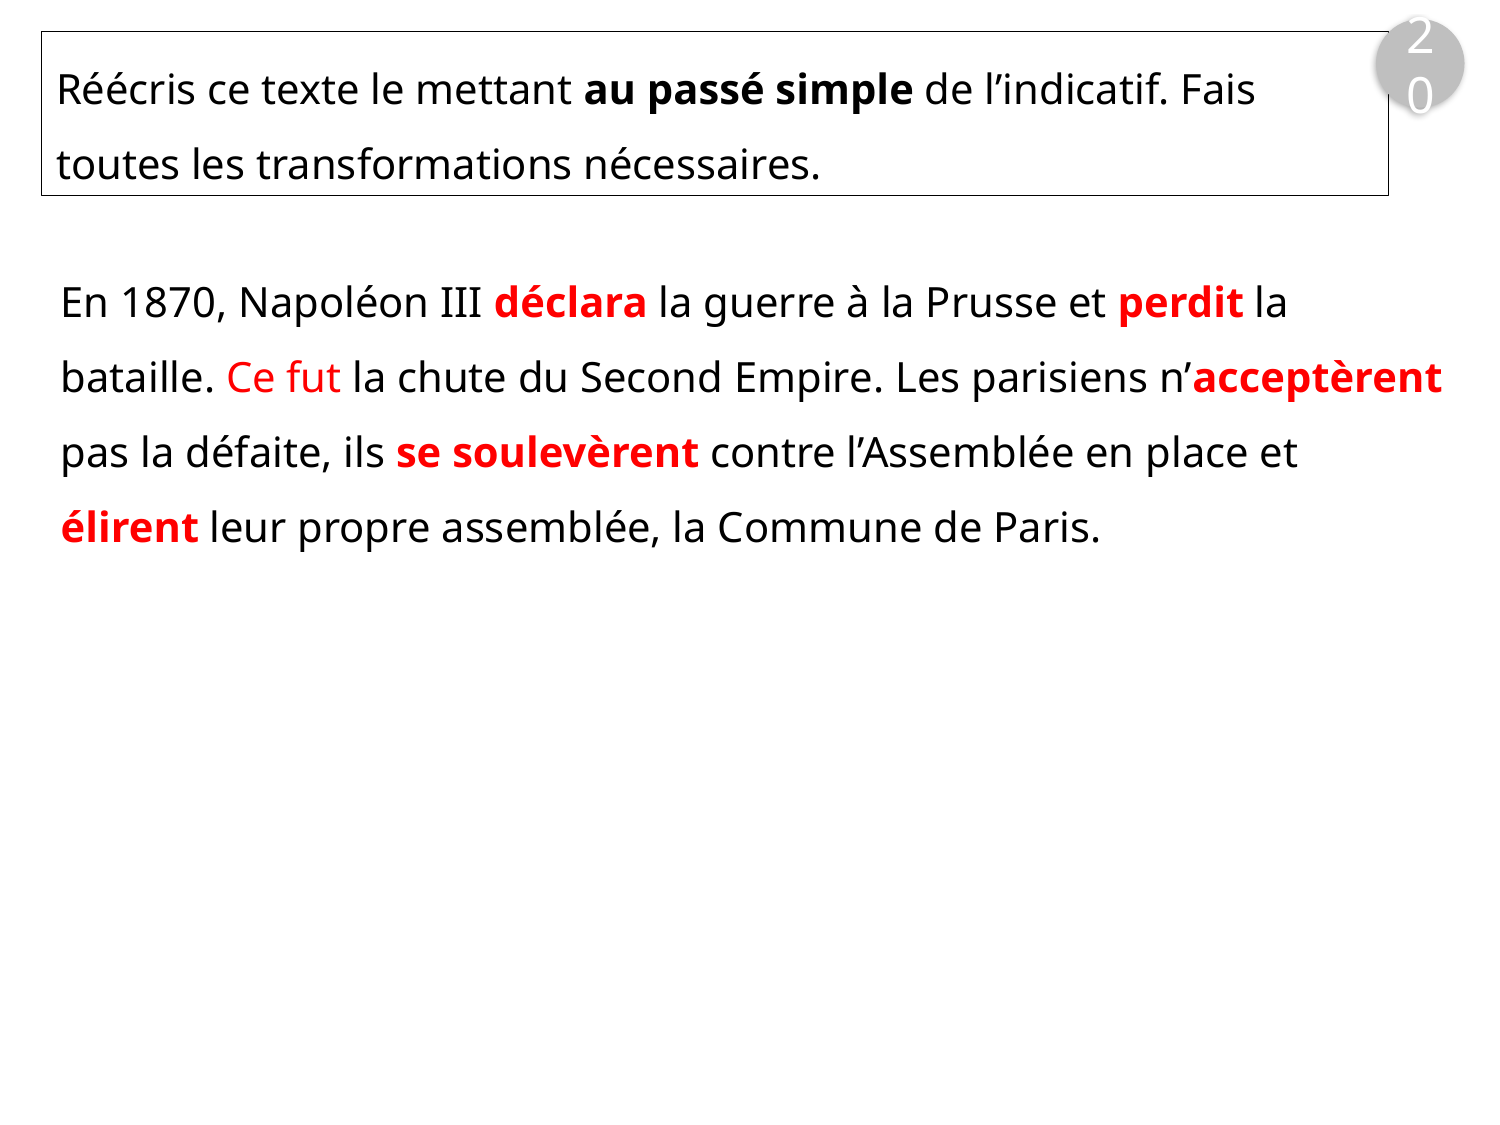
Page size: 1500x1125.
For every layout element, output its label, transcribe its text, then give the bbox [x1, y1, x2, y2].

text_box En 1870, Napoléon III déclara la guerre à la Prusse et perdit la bataille. Ce fut la chute du Second Empire. Les parisiens n’acceptèrent pas la défaite, ils se soulevèrent contre l’Assemblée en place et élirent leur propre assemblée, la Commune de Paris. [45, 243, 1459, 559]
text_box 20 [1375, 19, 1465, 108]
text_box Réécris ce texte le mettant au passé simple de l’indicatif. Fais toutes les transformations nécessaires. [41, 30, 1388, 196]
